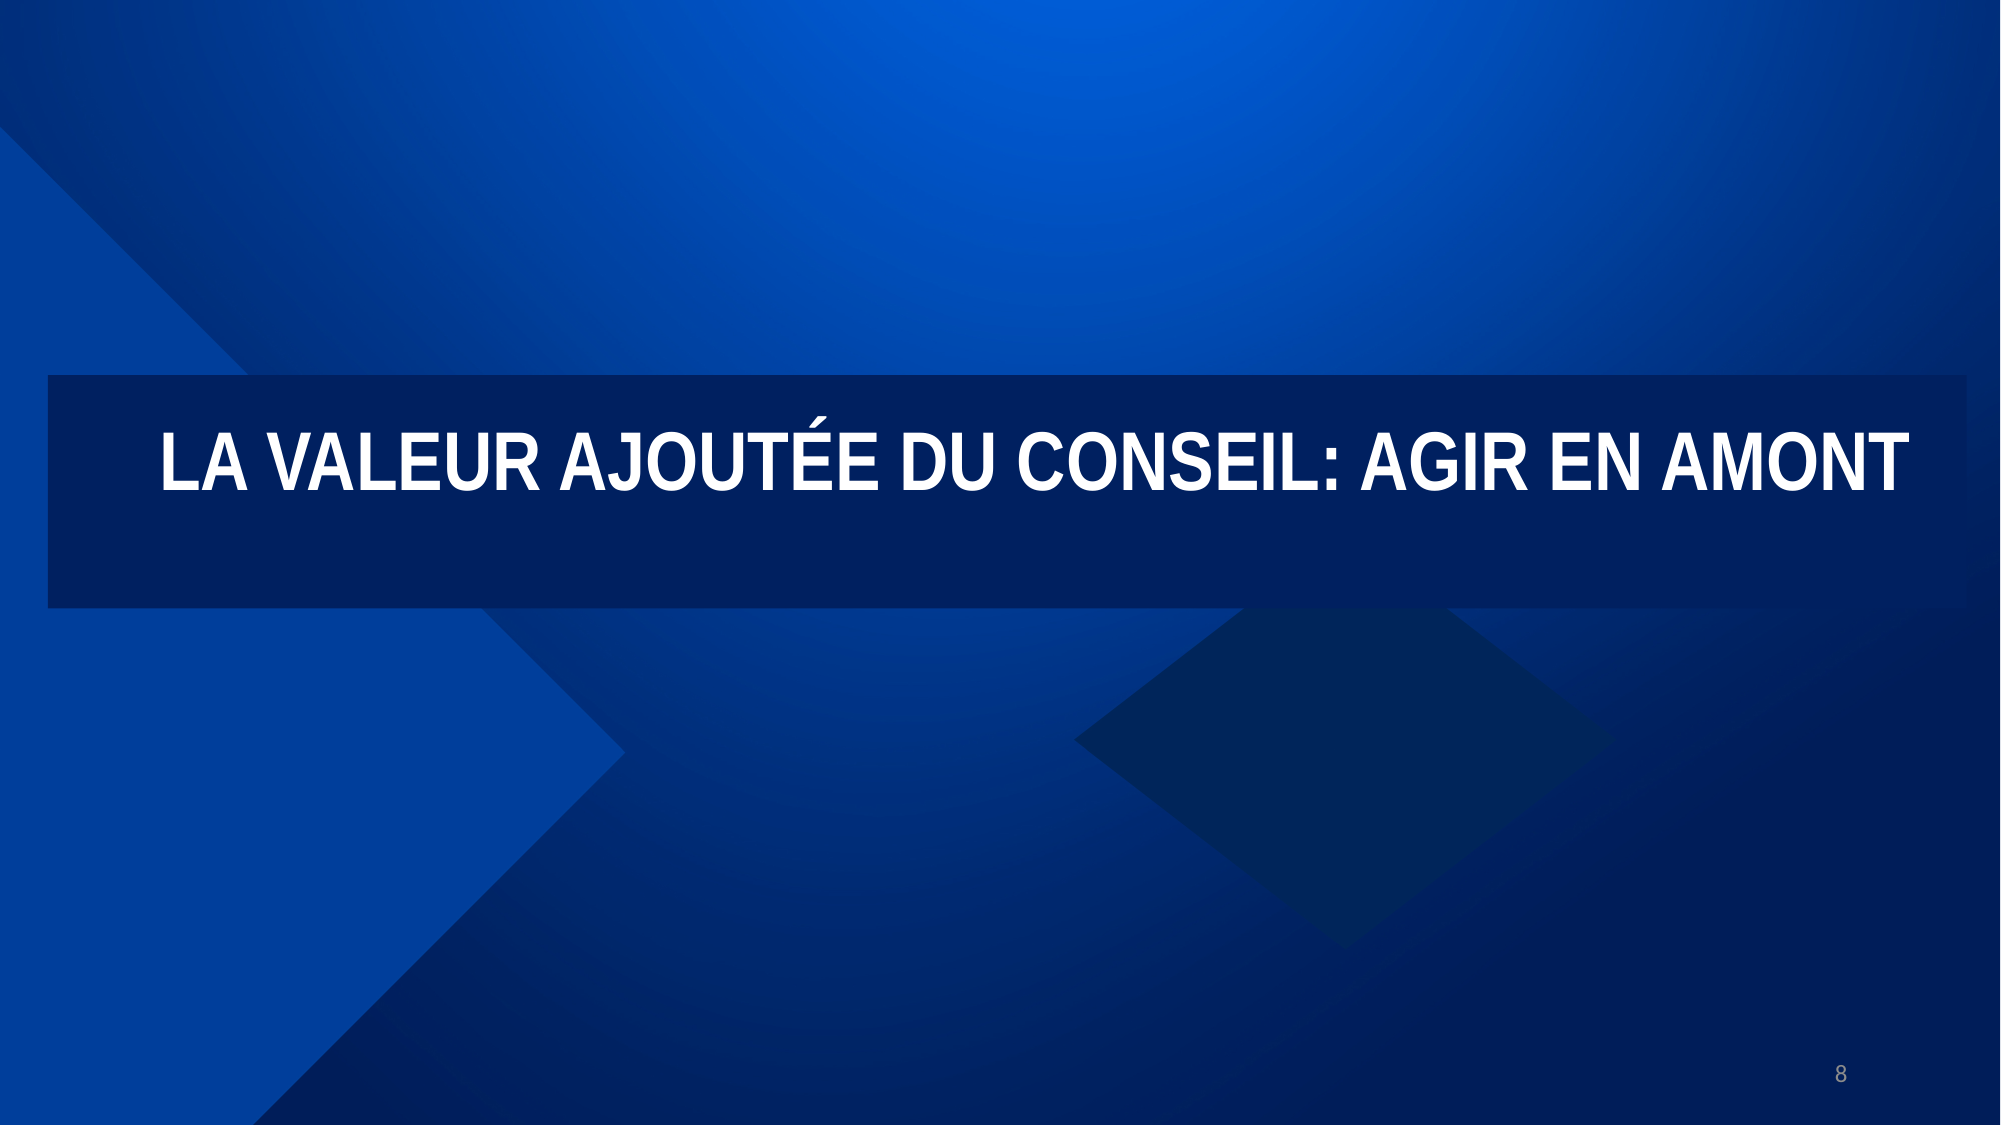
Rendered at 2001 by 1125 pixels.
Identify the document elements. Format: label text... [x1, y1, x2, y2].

picture [0, 0, 2001, 1125]
slide_number 8 [1412, 1042, 1863, 1103]
title LA VALEUR AJOUTÉE DU CONSEIL: AGIR EN AMONT [47, 375, 1967, 609]
